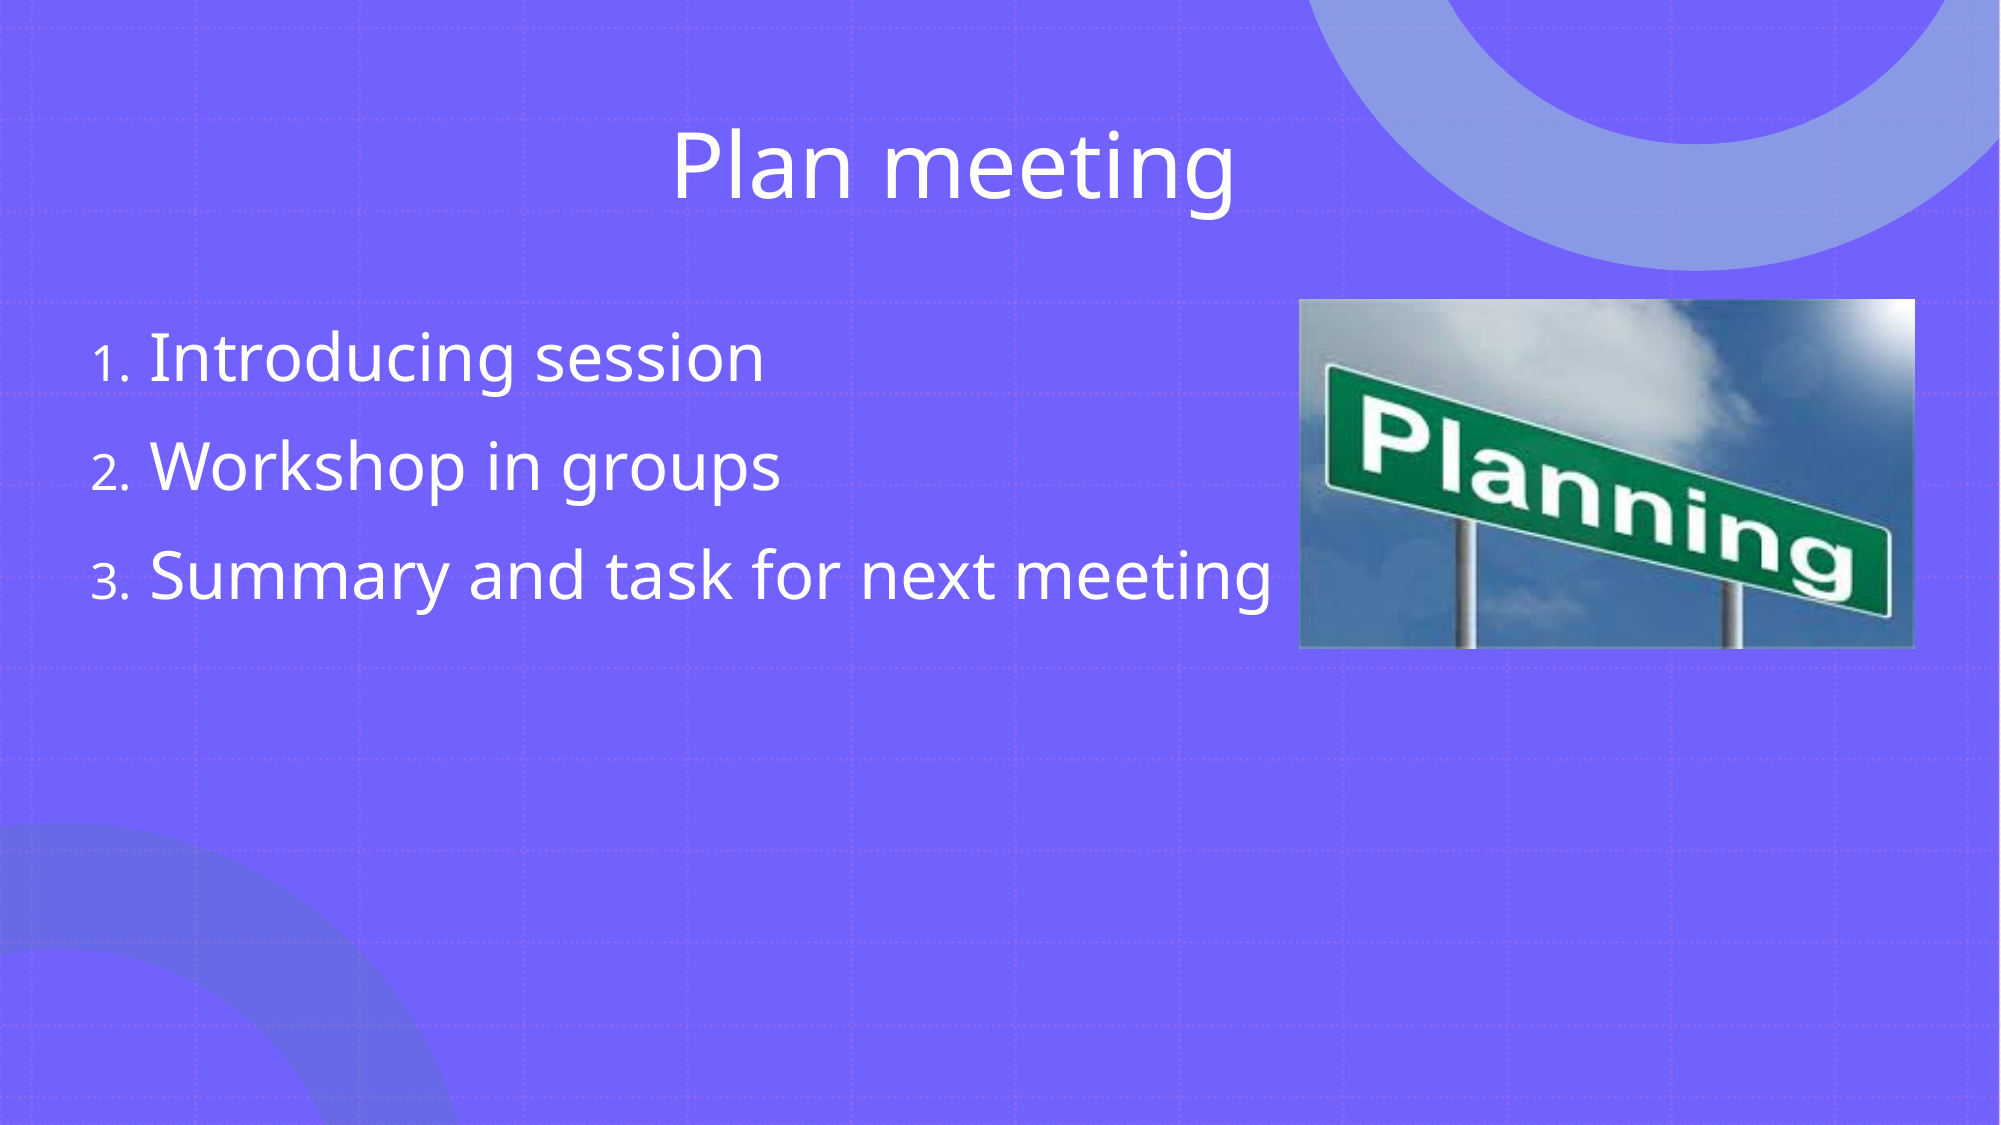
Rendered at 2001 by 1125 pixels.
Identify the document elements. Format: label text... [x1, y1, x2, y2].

list Introducing session Workshop in groups Summary and task for next meeting [75, 299, 1834, 1014]
picture [1299, 299, 1915, 649]
title Plan meeting [75, 59, 1834, 278]
